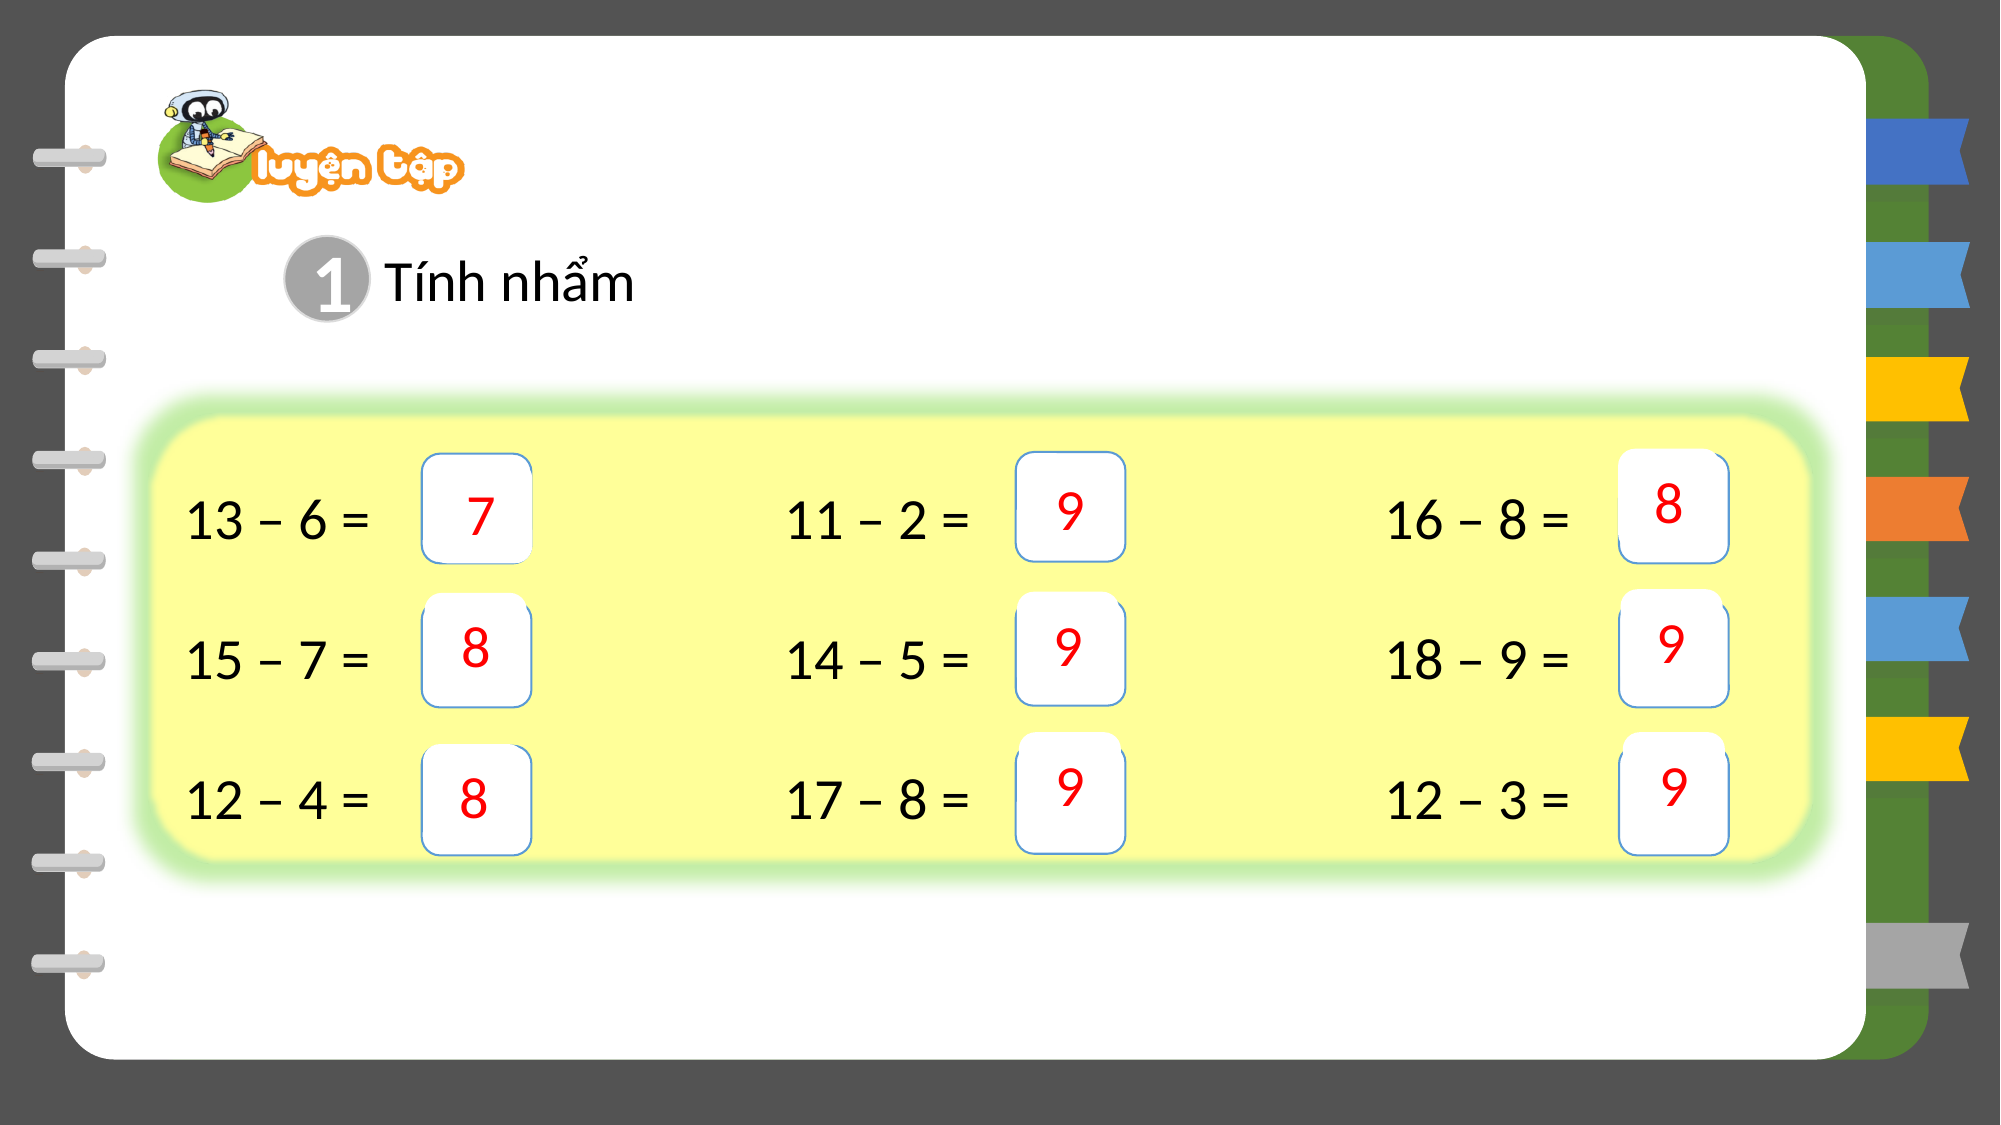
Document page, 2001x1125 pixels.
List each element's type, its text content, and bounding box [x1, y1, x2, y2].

picture [128, 73, 496, 216]
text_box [147, 412, 1814, 865]
text_box Tính nhẩm [369, 235, 1230, 321]
text_box 1 [283, 234, 369, 323]
